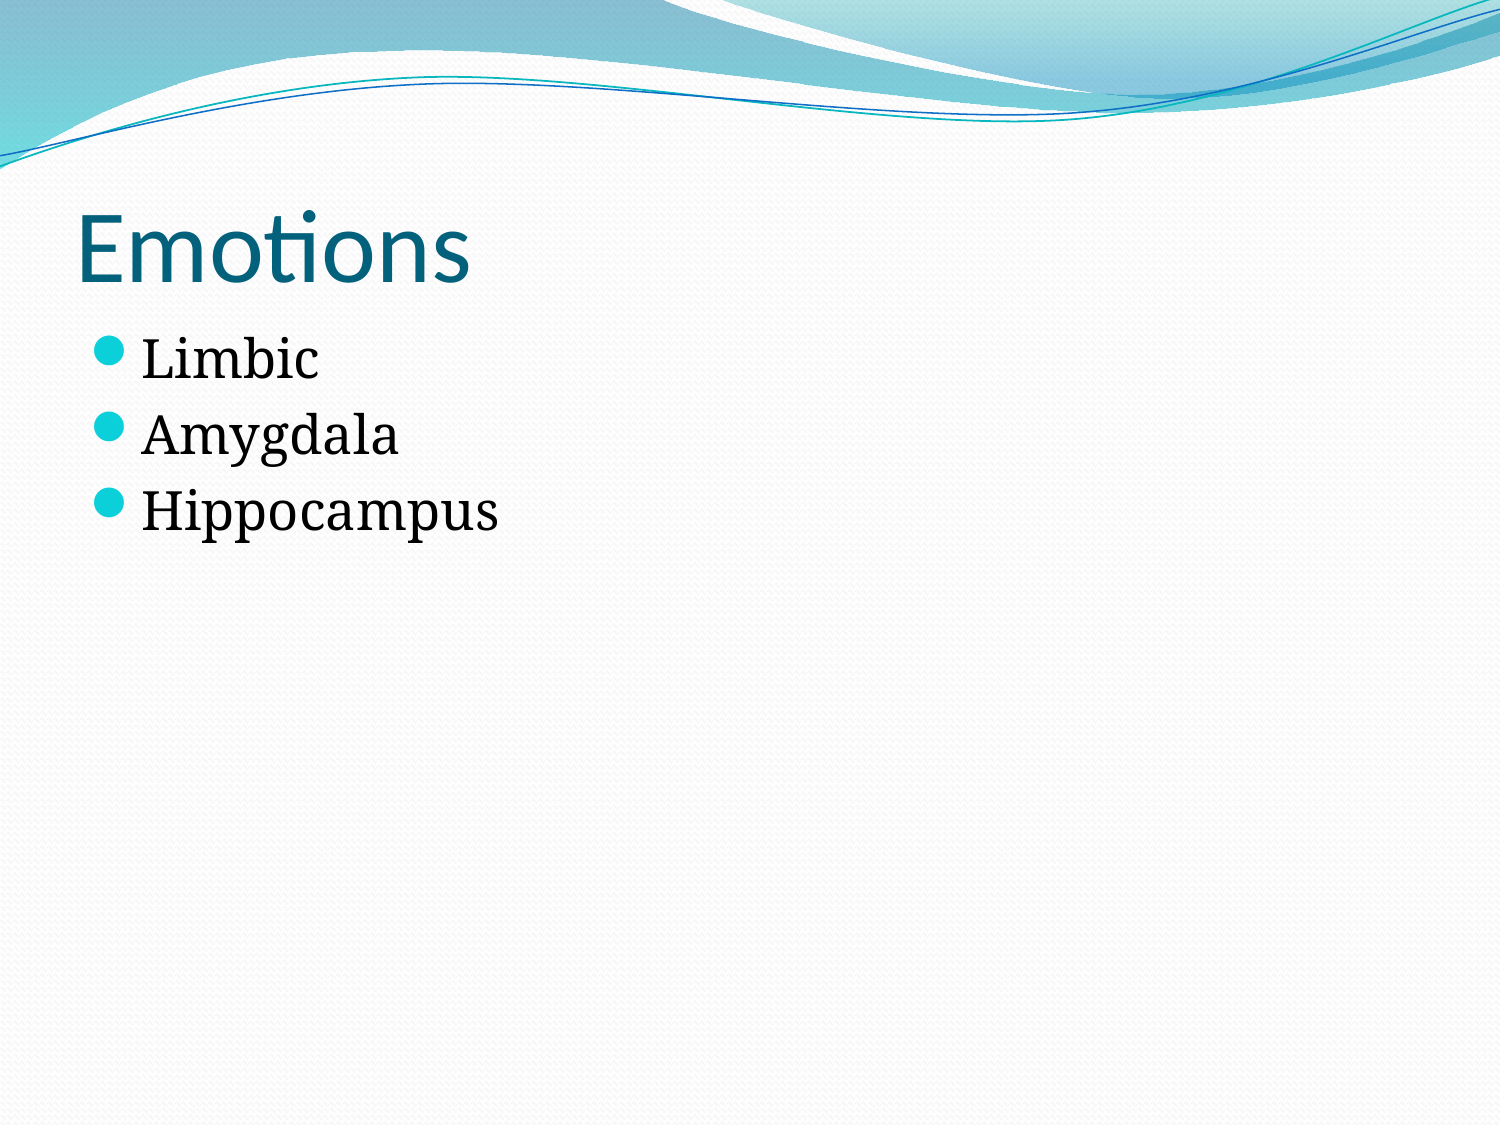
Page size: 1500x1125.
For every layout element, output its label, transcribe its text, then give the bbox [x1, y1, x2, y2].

title Emotions [75, 115, 1425, 303]
list Limbic Amygdala Hippocampus [75, 317, 1425, 1038]
